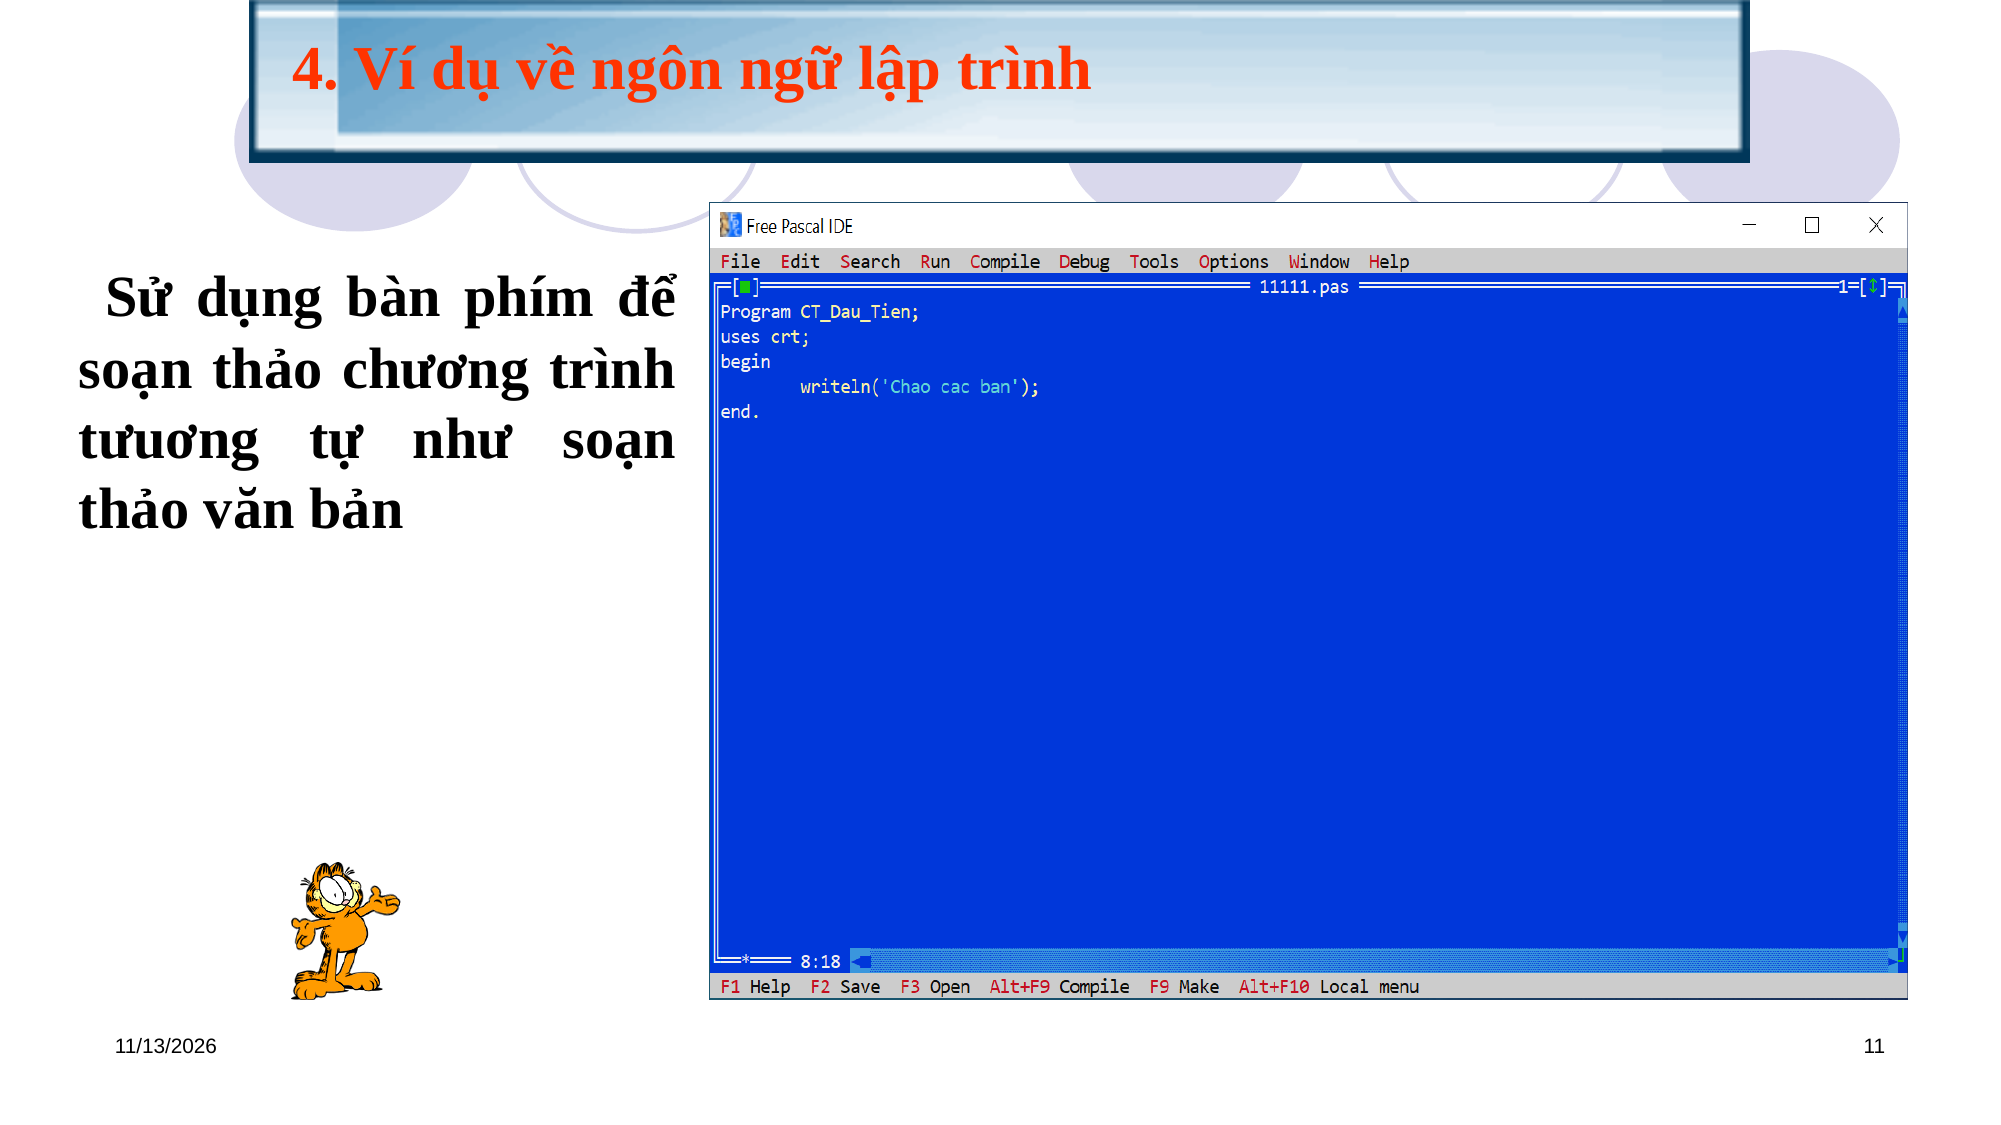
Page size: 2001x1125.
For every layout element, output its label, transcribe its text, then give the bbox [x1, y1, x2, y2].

picture [709, 201, 1908, 1001]
slide_number 11 [1433, 1024, 1901, 1101]
picture [249, 0, 1751, 163]
picture [277, 862, 413, 1001]
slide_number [99, 1024, 567, 1101]
text_box Sử dụng bàn phím để soạn thảo chương trình tưuơng tự như soạn thảo văn bản [64, 242, 692, 548]
